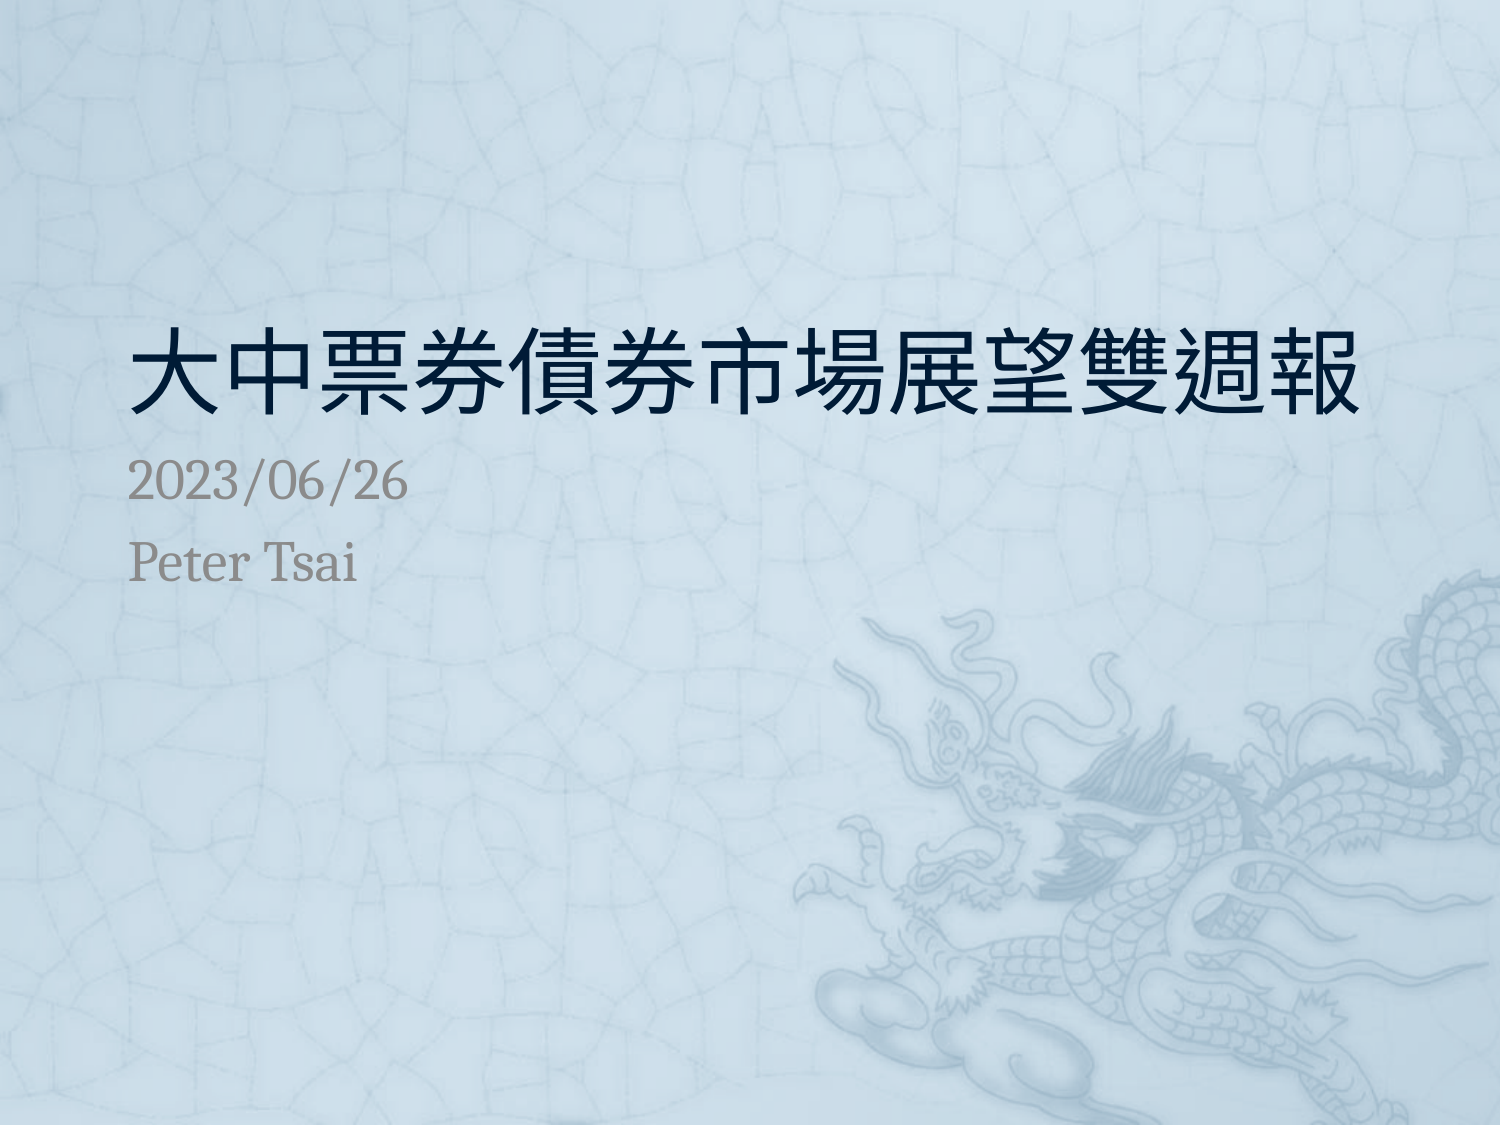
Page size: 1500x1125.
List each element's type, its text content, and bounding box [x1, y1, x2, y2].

subtitle 2023/06/26 Peter Tsai [112, 433, 1207, 722]
title 大中票券債券市場展望雙週報 [112, 192, 1388, 434]
